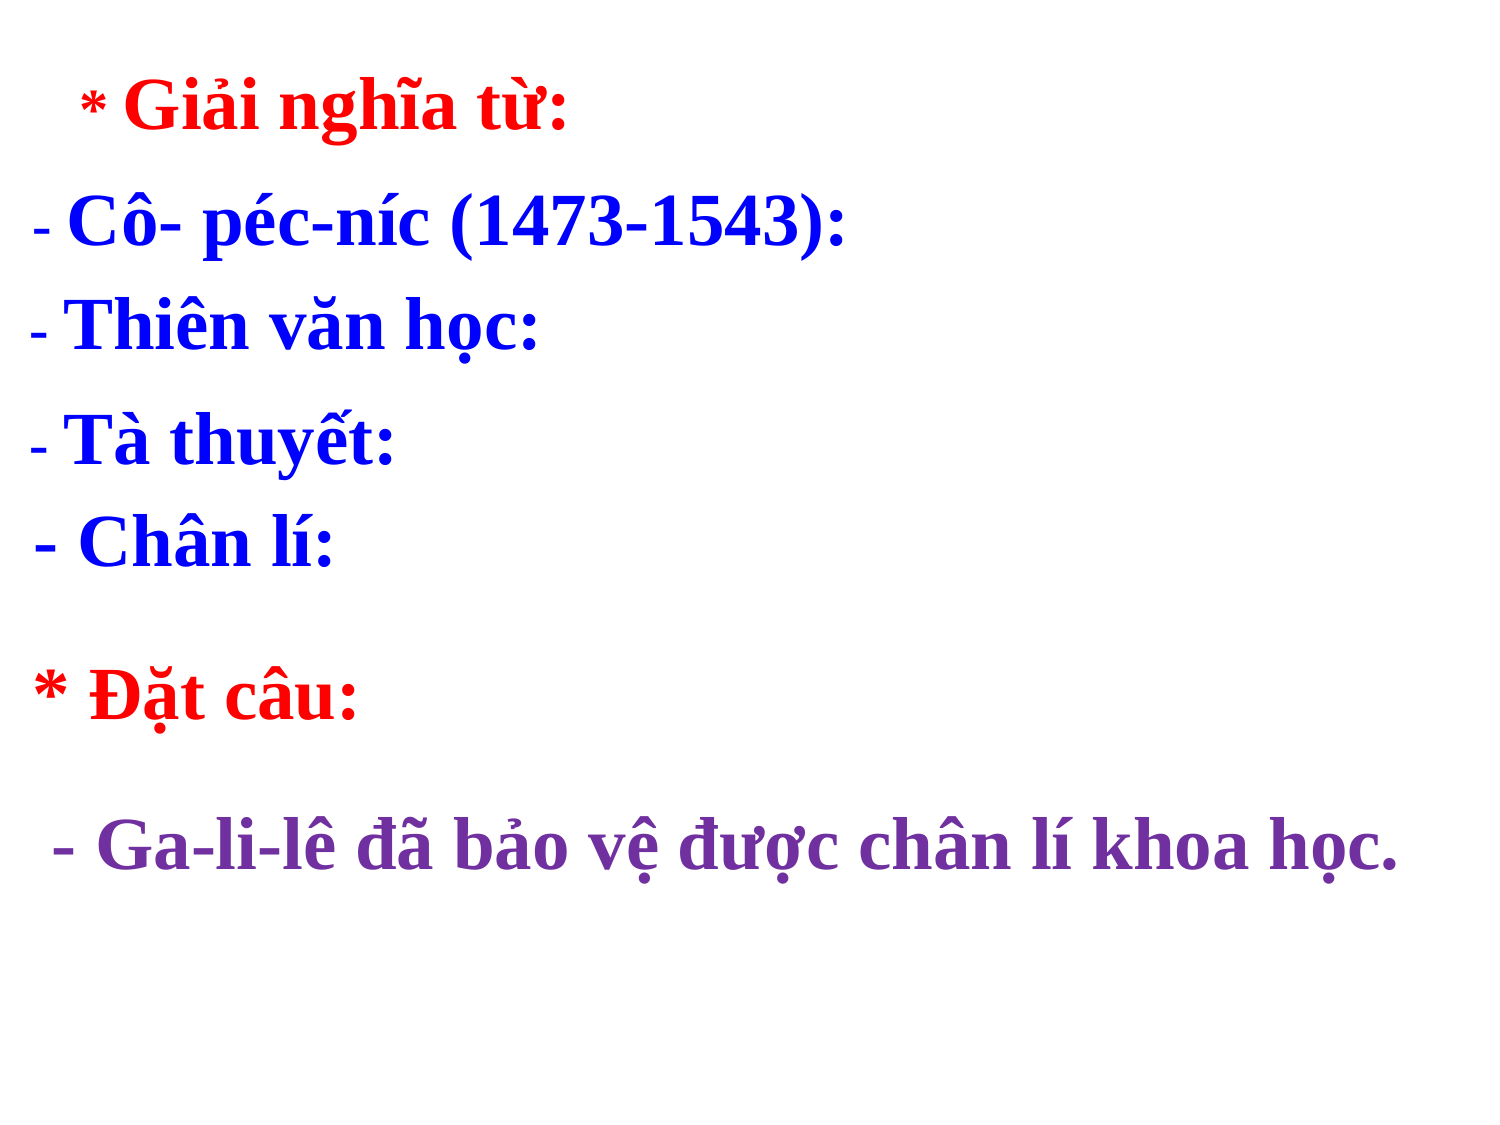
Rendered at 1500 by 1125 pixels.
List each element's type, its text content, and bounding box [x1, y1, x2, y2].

text_box - Cô- péc-níc (1473-1543): [18, 162, 1500, 267]
text_box * Giải nghĩa từ: [64, 46, 1015, 152]
text_box * Đặt câu: [0, 637, 1500, 743]
text_box - Thiên văn học: [0, 267, 1500, 372]
text_box - Tà thuyết: [0, 382, 1500, 484]
text_box - Ga-li-lê đã bảo vệ được chân lí khoa học. [18, 787, 1500, 893]
text_box - Chân lí: [0, 484, 1500, 590]
